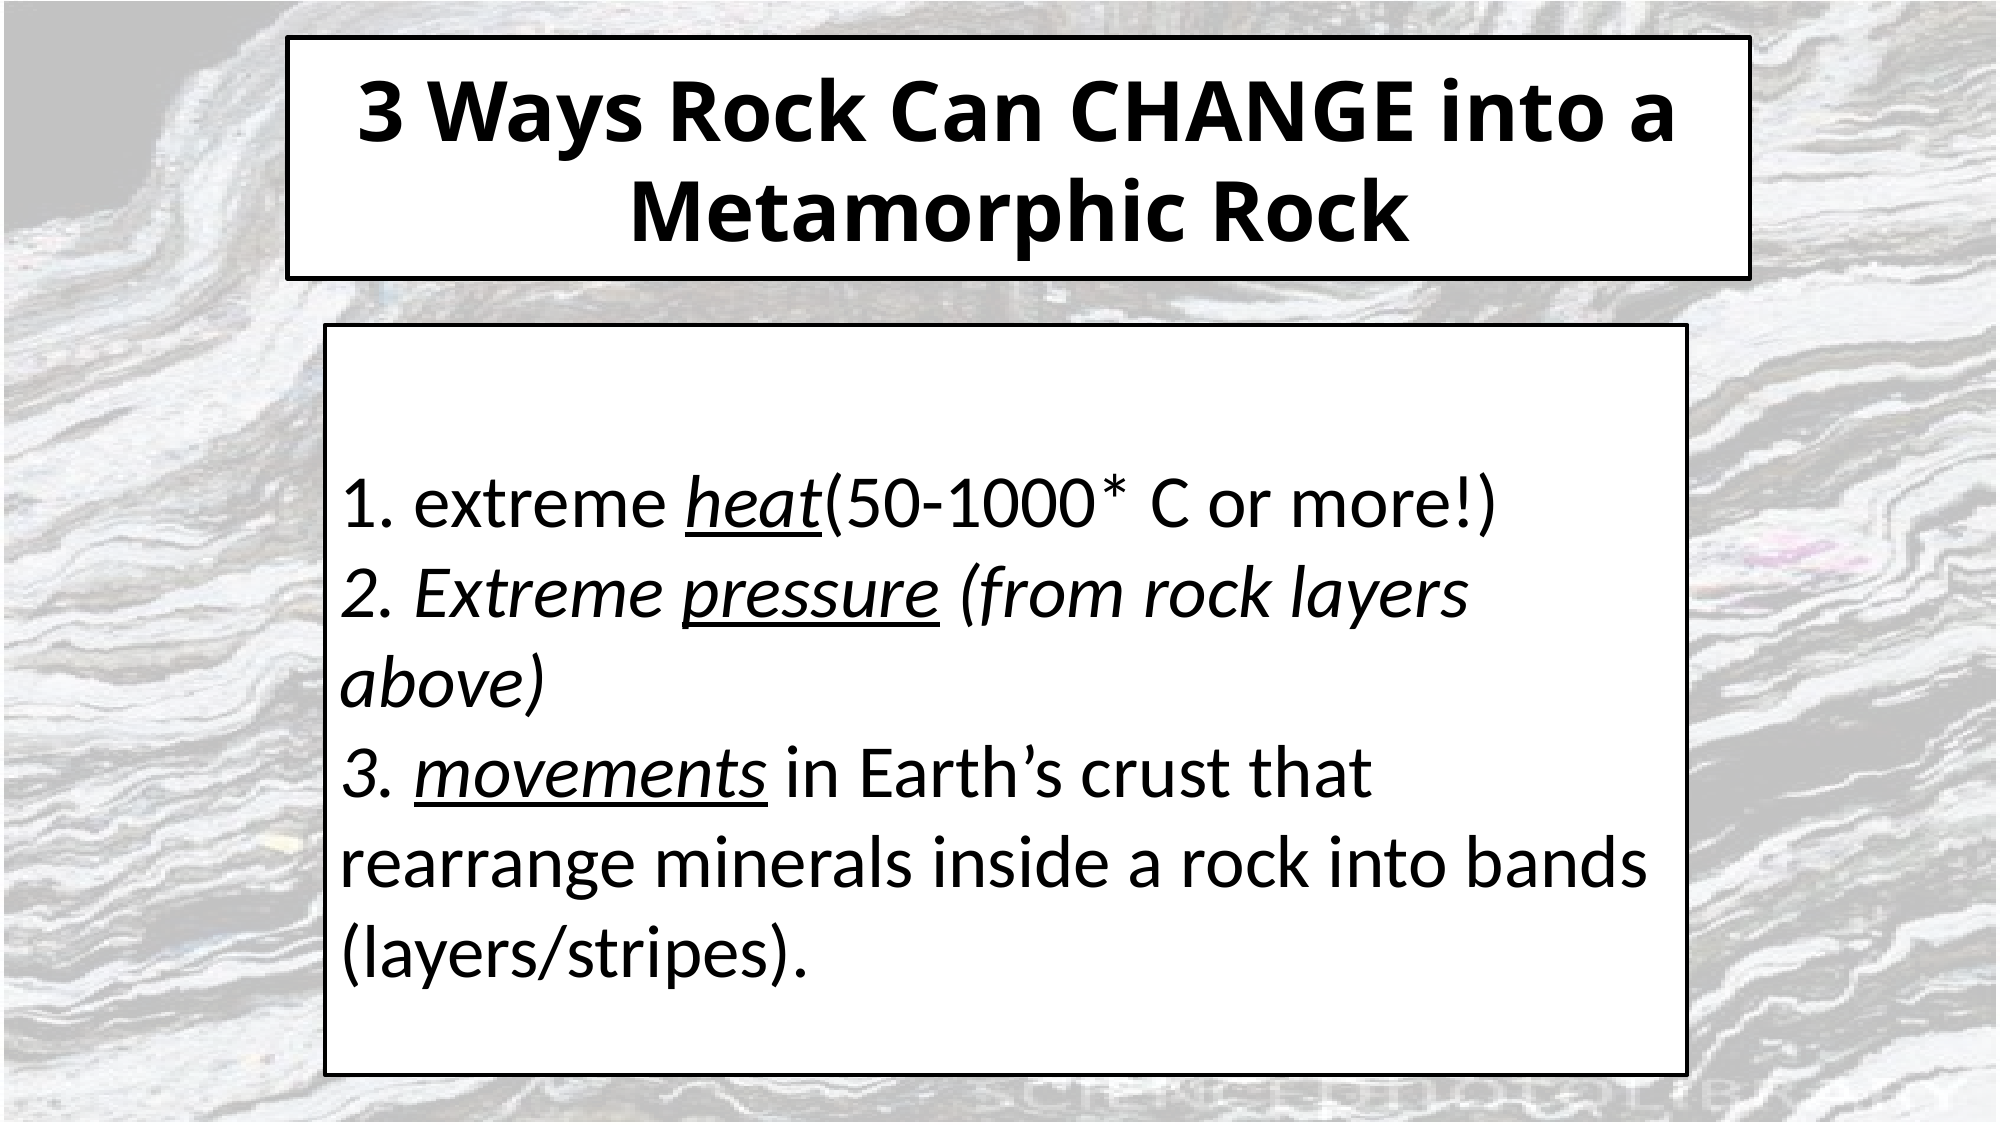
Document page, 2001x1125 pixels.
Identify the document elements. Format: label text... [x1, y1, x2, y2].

title 3 Ways Rock Can CHANGE into a Metamorphic Rock [285, 35, 1752, 281]
text_box 1. extreme heat(50-1000* C or more!) 2. Extreme pressure (from rock layers above) 3. movements in Earth’s crust that rearrange minerals inside a rock into bands (layers/stripes). [323, 323, 1689, 1077]
